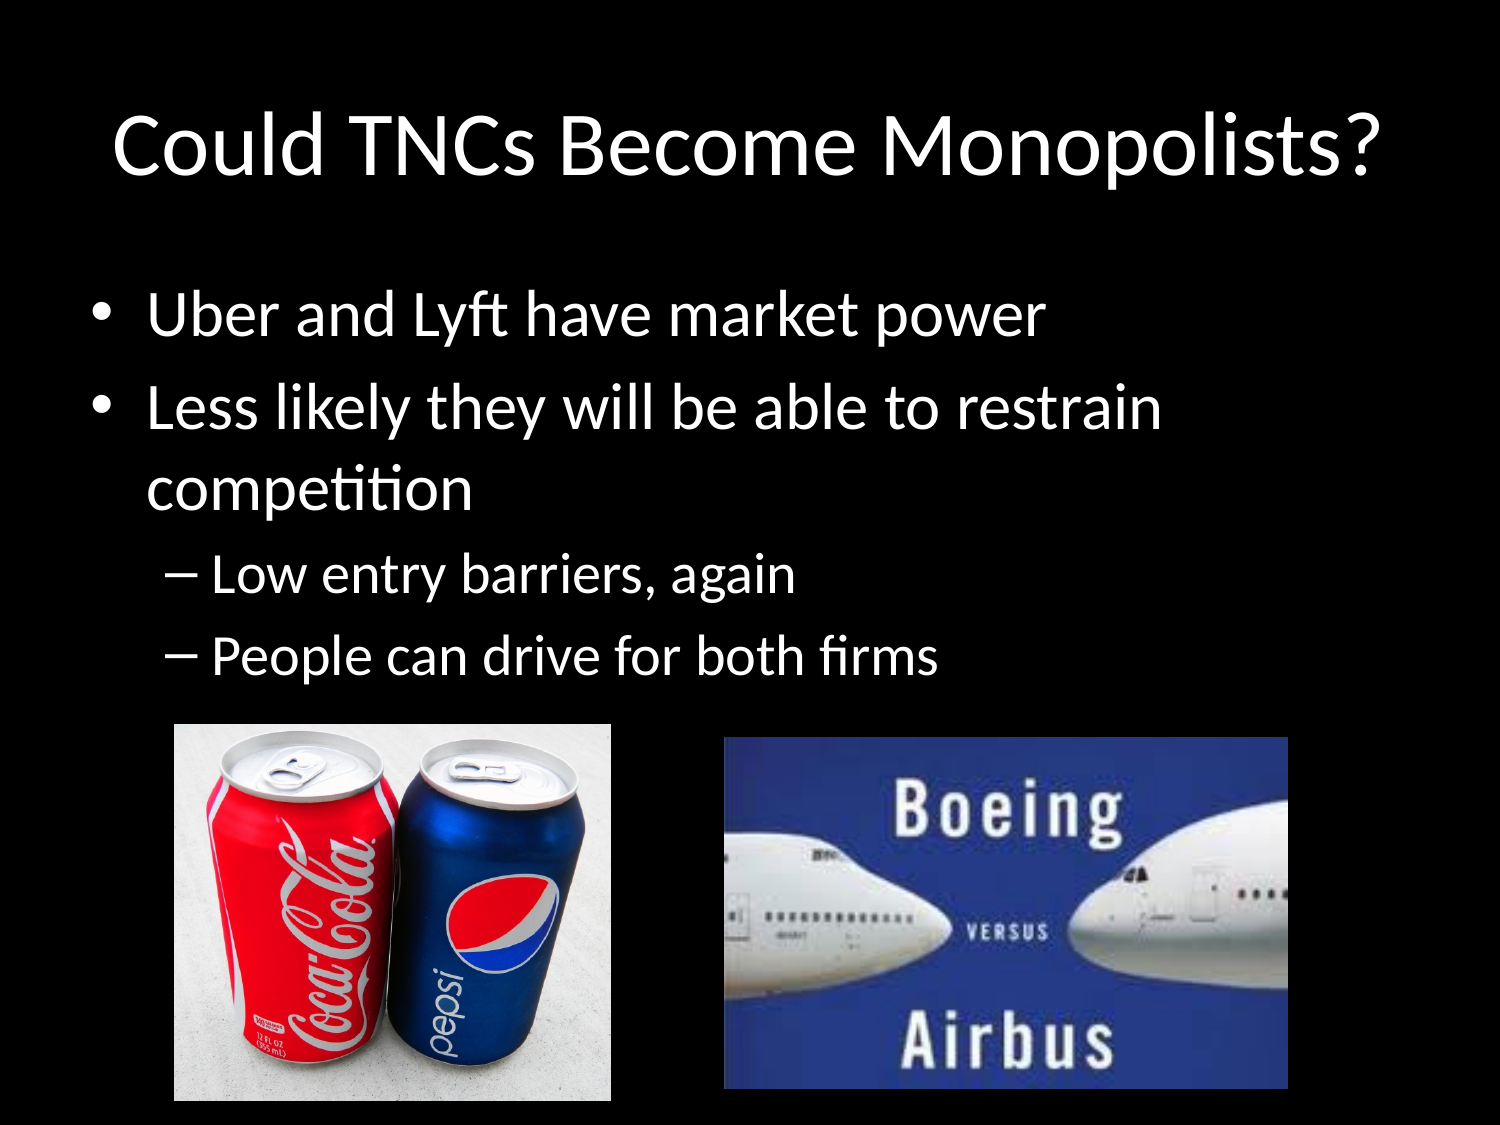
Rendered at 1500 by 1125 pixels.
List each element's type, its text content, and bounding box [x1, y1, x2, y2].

picture [724, 737, 1288, 1089]
title Could TNCs Become Monopolists? [75, 45, 1425, 233]
list Uber and Lyft have market power Less likely they will be able to restrain competition Low entry barriers, again People can drive for both firms [75, 262, 1425, 713]
picture [174, 724, 611, 1101]
